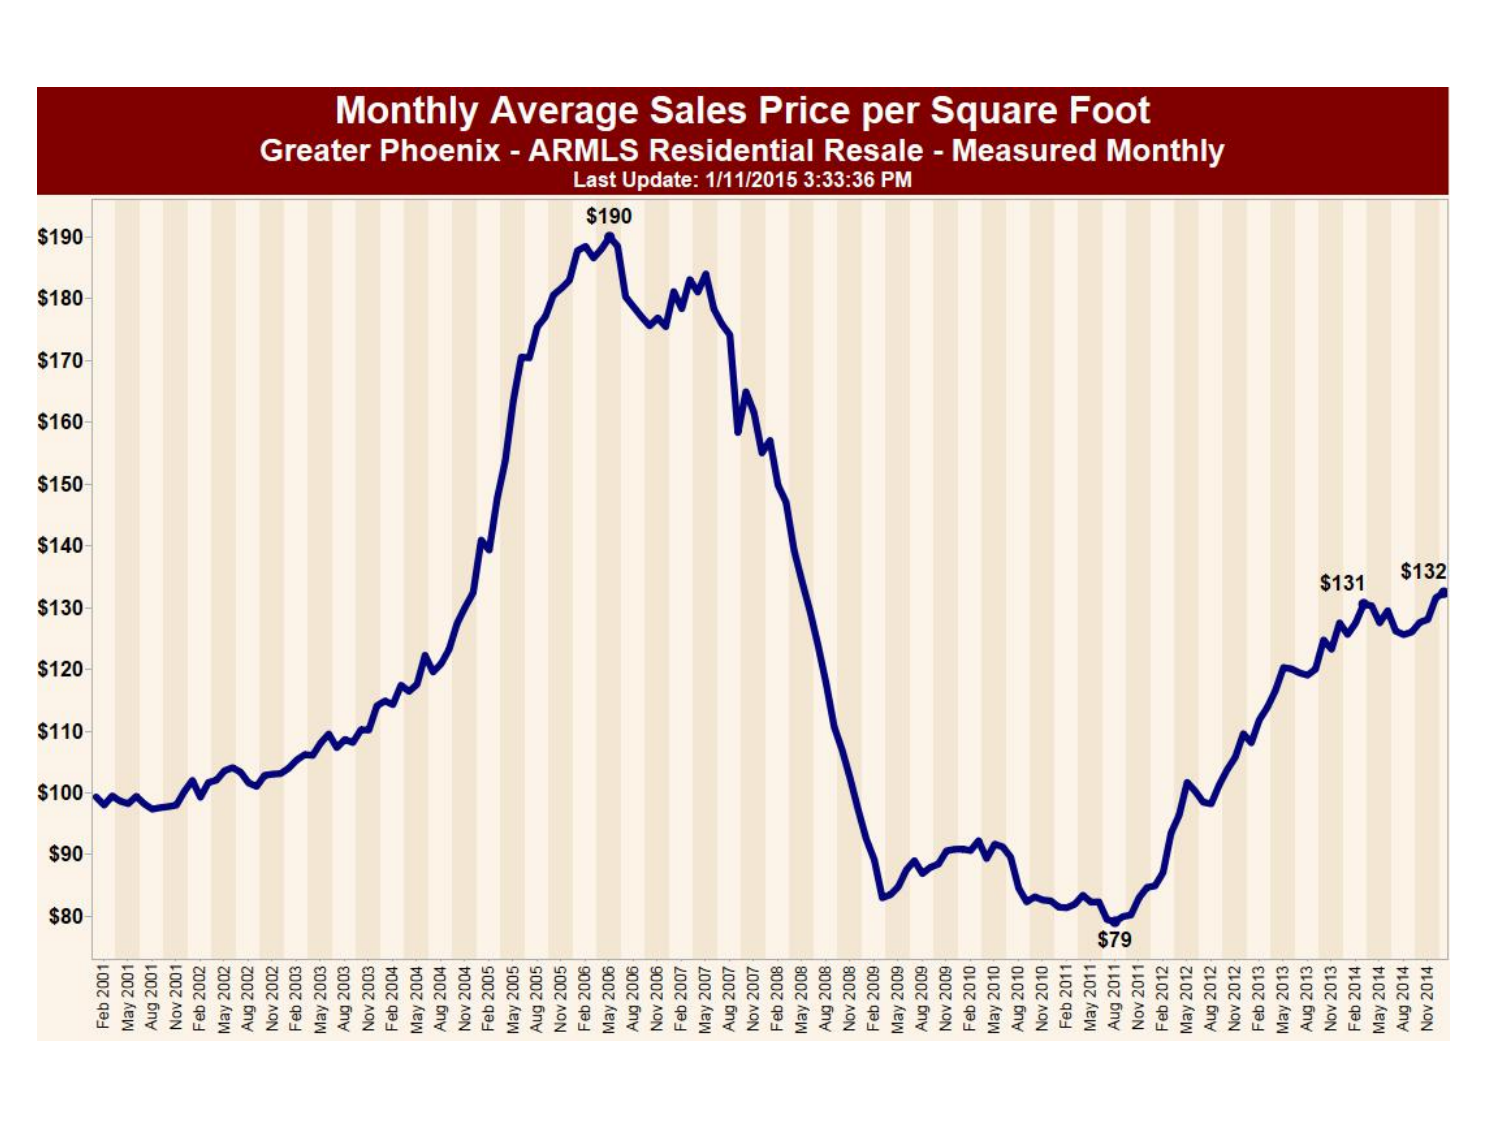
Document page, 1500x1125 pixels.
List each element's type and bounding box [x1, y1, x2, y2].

picture [37, 87, 1451, 1042]
